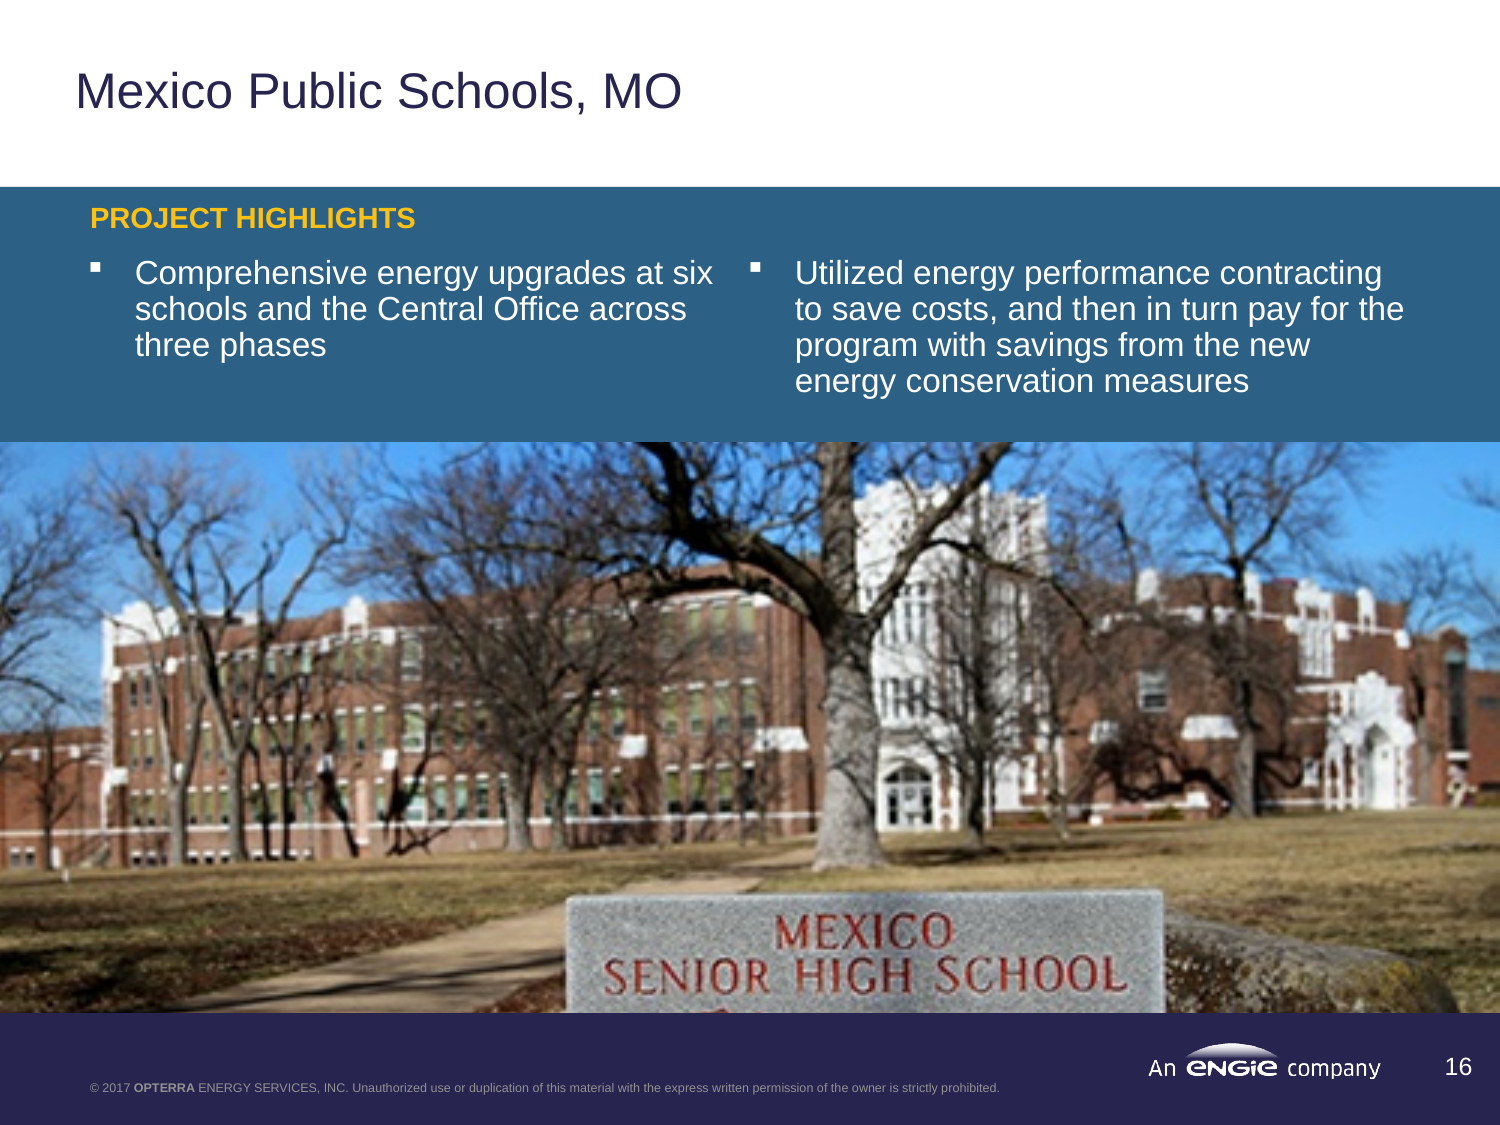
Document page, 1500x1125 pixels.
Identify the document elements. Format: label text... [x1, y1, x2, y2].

picture [1116, 1028, 1404, 1104]
picture [0, 442, 1500, 1013]
list PROJECT HIGHLIGHTS [75, 195, 1425, 234]
slide_number 16 [1412, 1028, 1488, 1103]
title Mexico Public Schools, MO [75, 0, 1200, 185]
list Comprehensive energy upgrades at six schools and the Central Office across three phases Utilized energy performance contracting to save costs, and then in turn pay for the program with savings from the new energy conservation measures [72, 248, 1423, 361]
